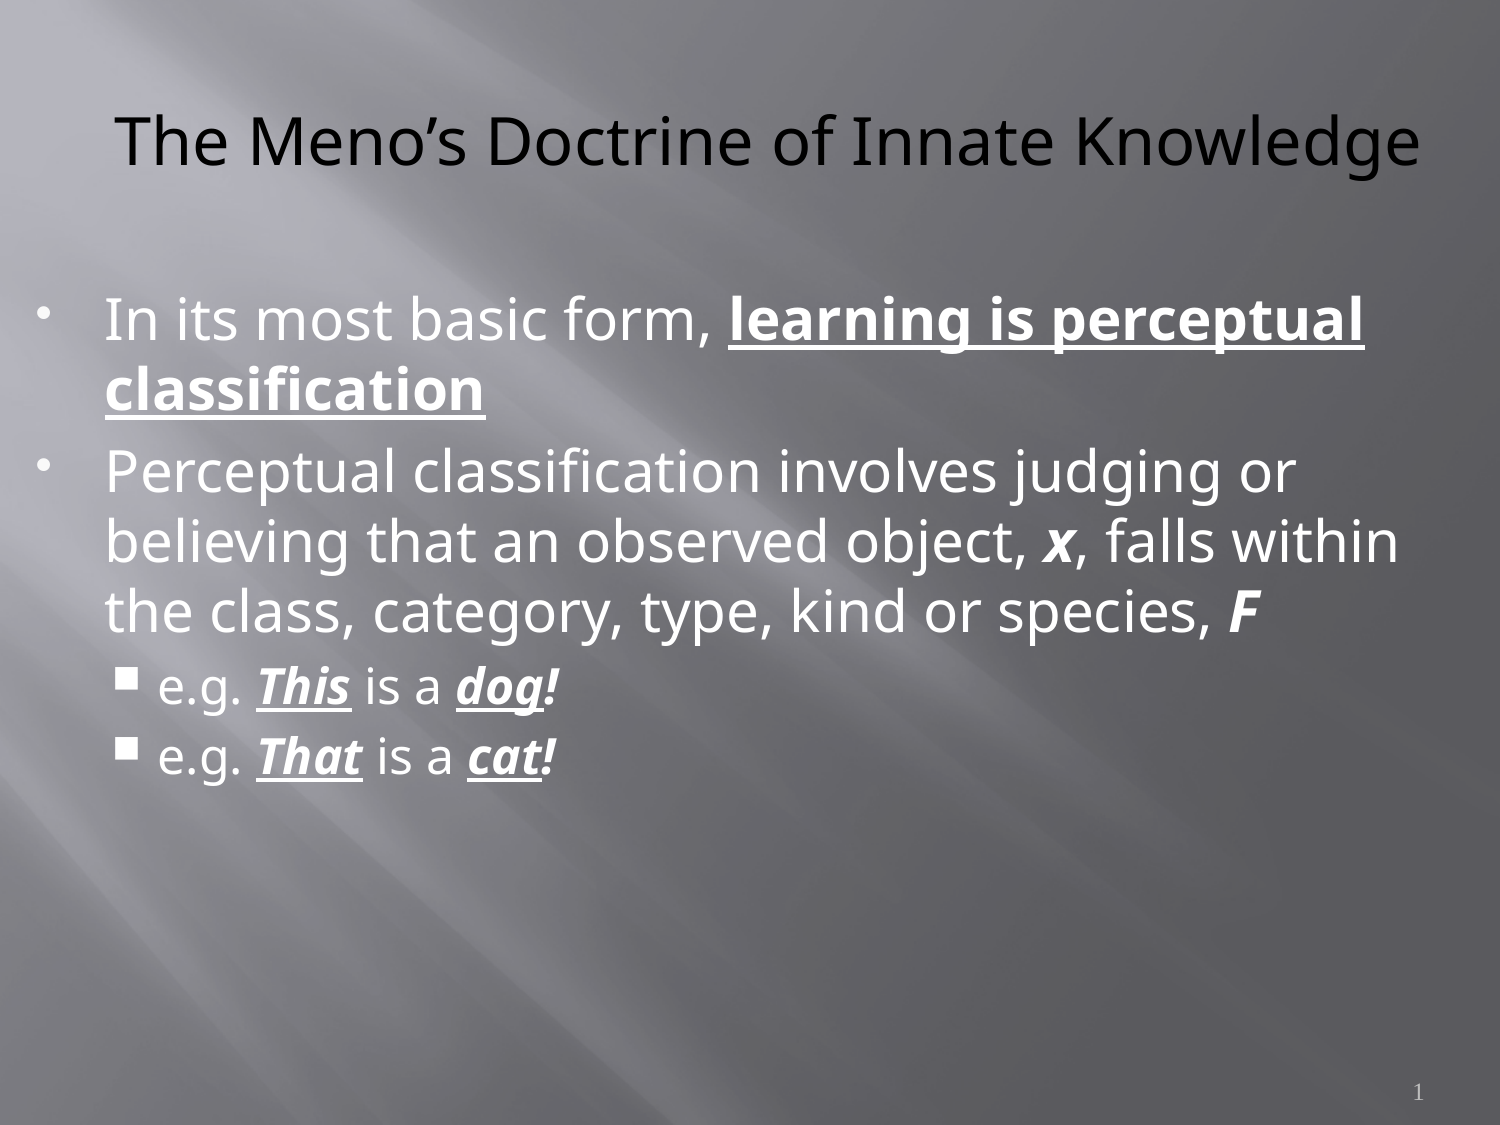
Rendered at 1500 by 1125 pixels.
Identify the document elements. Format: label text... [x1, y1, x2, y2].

list In its most basic form, learning is perceptual classification Perceptual classification involves judging or believing that an observed object, x, falls within the class, category, type, kind or species, F e.g. This is a dog! e.g. That is a cat! [0, 274, 1500, 1038]
title The Meno’s Doctrine of Innate Knowledge [37, 45, 1500, 233]
slide_number 1 [1299, 1052, 1425, 1113]
